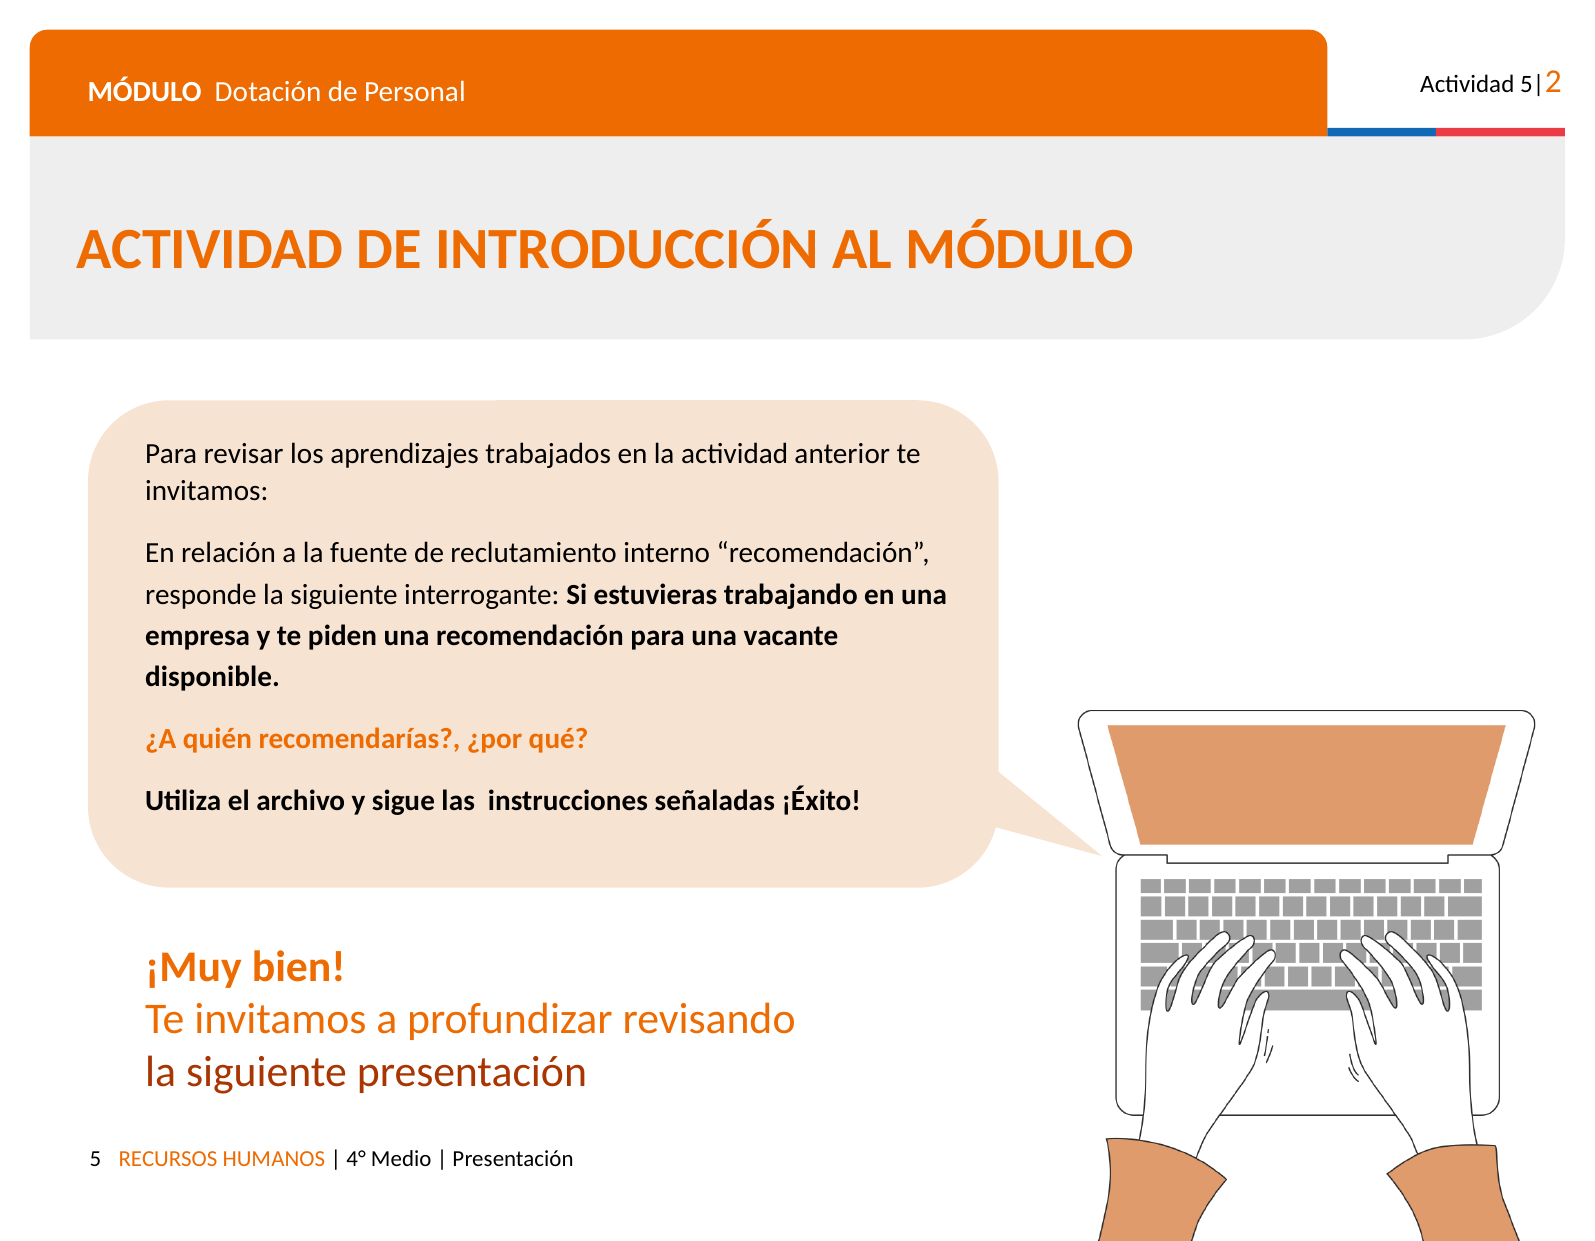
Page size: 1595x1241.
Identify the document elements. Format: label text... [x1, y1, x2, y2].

picture [1009, 689, 1595, 1241]
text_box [87, 400, 1119, 888]
text_box ACTIVIDAD DE INTRODUCCIÓN AL MÓDULO [61, 225, 1530, 278]
text_box ¡Muy bien! Te invitamos a profundizar revisando la siguiente presentación [130, 990, 950, 1043]
